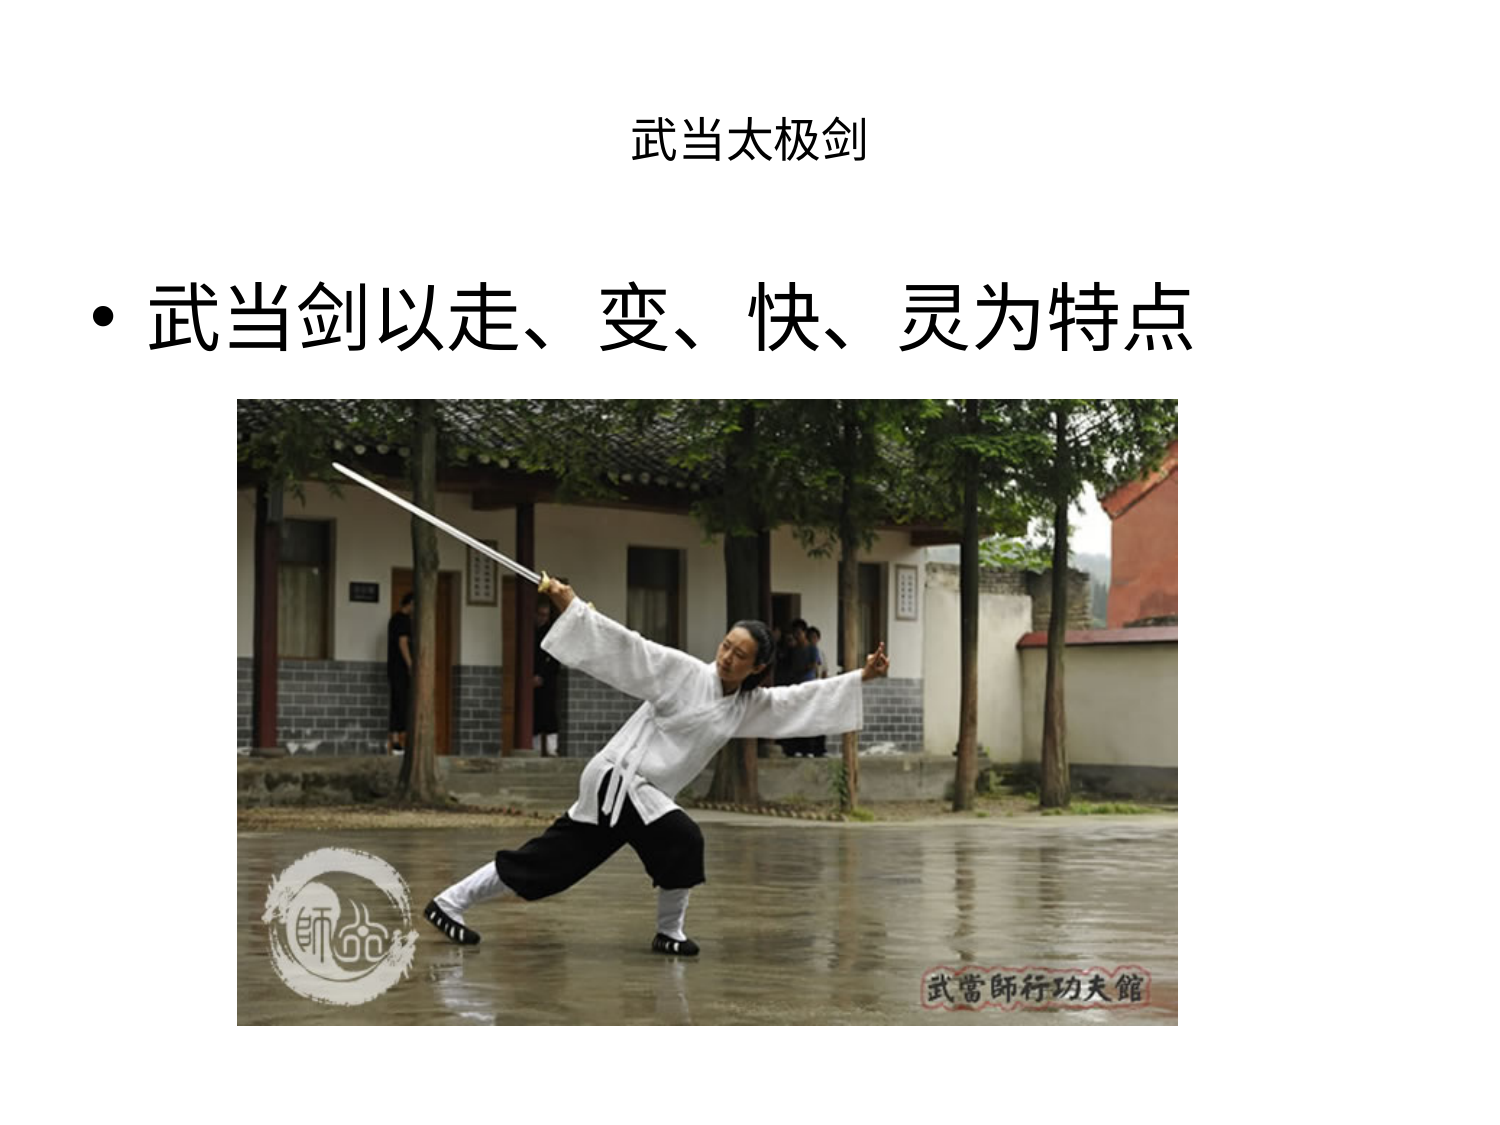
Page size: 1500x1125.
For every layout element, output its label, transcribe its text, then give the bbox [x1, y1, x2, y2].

list 武当剑以走、变、快、灵为特点 [75, 262, 1425, 1005]
picture [237, 399, 1178, 1027]
title 武当太极剑 [75, 45, 1425, 233]
